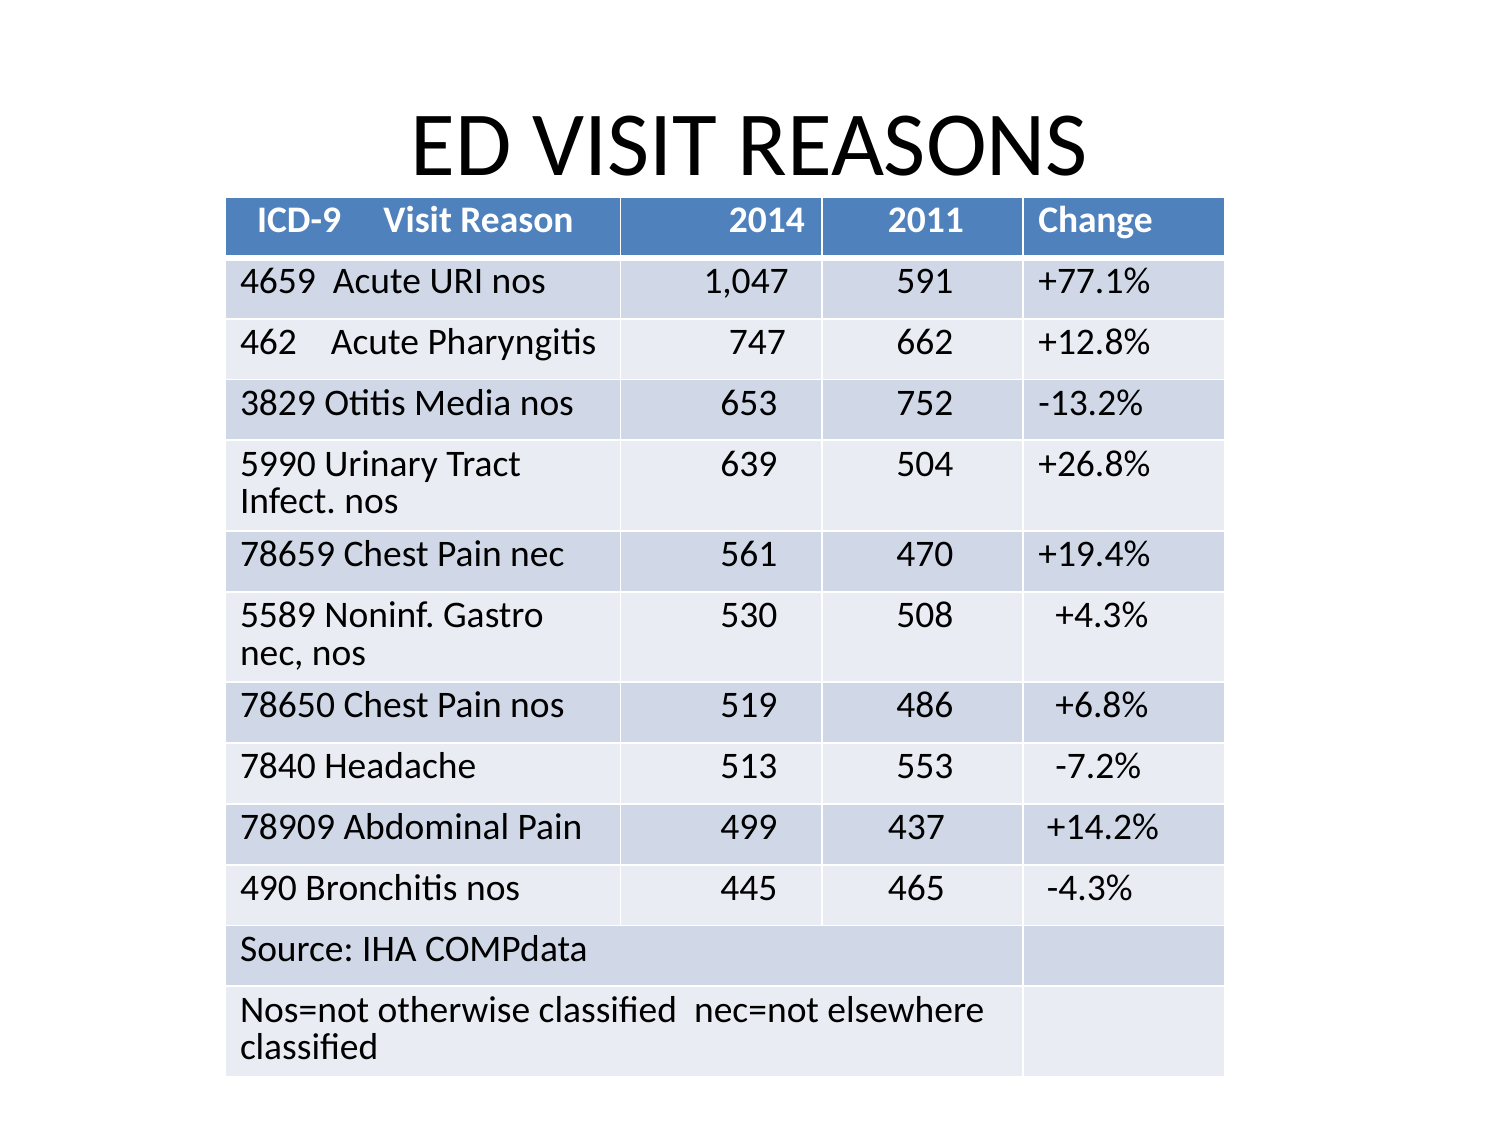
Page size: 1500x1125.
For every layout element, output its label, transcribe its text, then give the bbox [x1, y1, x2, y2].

table_cell 508 [823, 593, 1022, 681]
table_cell 78650 Chest Pain nos [226, 683, 620, 742]
table_cell 78659 Chest Pain nec [226, 532, 620, 591]
table_cell Nos=not otherwise classified nec=not elsewhere classified [226, 987, 1022, 1076]
table_cell 445 [621, 866, 821, 925]
table_cell 530 [621, 593, 821, 681]
table_cell 78909 Abdominal Pain [226, 805, 620, 864]
table_header 2014 [621, 198, 821, 255]
table_cell 639 [621, 441, 821, 530]
table_cell +4.3% [1024, 593, 1224, 681]
table_cell 5990 Urinary Tract Infect. nos [226, 441, 620, 530]
table_cell 553 [823, 744, 1022, 803]
table_cell 486 [823, 683, 1022, 742]
table_cell 1,047 [621, 261, 821, 318]
table_cell 504 [823, 441, 1022, 530]
table_cell +19.4% [1024, 532, 1224, 591]
table_cell 4659 Acute URI nos [226, 261, 620, 318]
table_header Change [1024, 198, 1224, 255]
table_header 2011 [823, 198, 1022, 255]
table_cell 5589 Noninf. Gastro nec, nos [226, 593, 620, 681]
table_cell 747 [621, 320, 821, 379]
table_cell +6.8% [1024, 683, 1224, 742]
table_cell -4.3% [1024, 866, 1224, 925]
table_cell 662 [823, 320, 1022, 379]
title ED VISIT REASONS [75, 45, 1425, 233]
table_cell 7840 Headache [226, 744, 620, 803]
table_cell 653 [621, 380, 821, 439]
table_cell 437 [823, 805, 1022, 864]
table_cell 591 [823, 261, 1022, 318]
table_cell 462 Acute Pharyngitis [226, 320, 620, 379]
table_cell 752 [823, 380, 1022, 439]
table_cell 465 [823, 866, 1022, 925]
table_cell +14.2% [1024, 805, 1224, 864]
table_cell 513 [621, 744, 821, 803]
table_header ICD-9 Visit Reason [226, 198, 620, 255]
table_cell Source: IHA COMPdata [226, 926, 1022, 985]
table_cell +77.1% [1024, 261, 1224, 318]
table_cell 470 [823, 532, 1022, 591]
table_cell [1024, 987, 1224, 1076]
table_cell +26.8% [1024, 441, 1224, 530]
table_cell 3829 Otitis Media nos [226, 380, 620, 439]
table_cell 490 Bronchitis nos [226, 866, 620, 925]
table_cell 499 [621, 805, 821, 864]
table_cell 519 [621, 683, 821, 742]
table_cell 561 [621, 532, 821, 591]
table_cell -7.2% [1024, 744, 1224, 803]
table_cell -13.2% [1024, 380, 1224, 439]
table_cell [1024, 926, 1224, 985]
table_cell +12.8% [1024, 320, 1224, 379]
